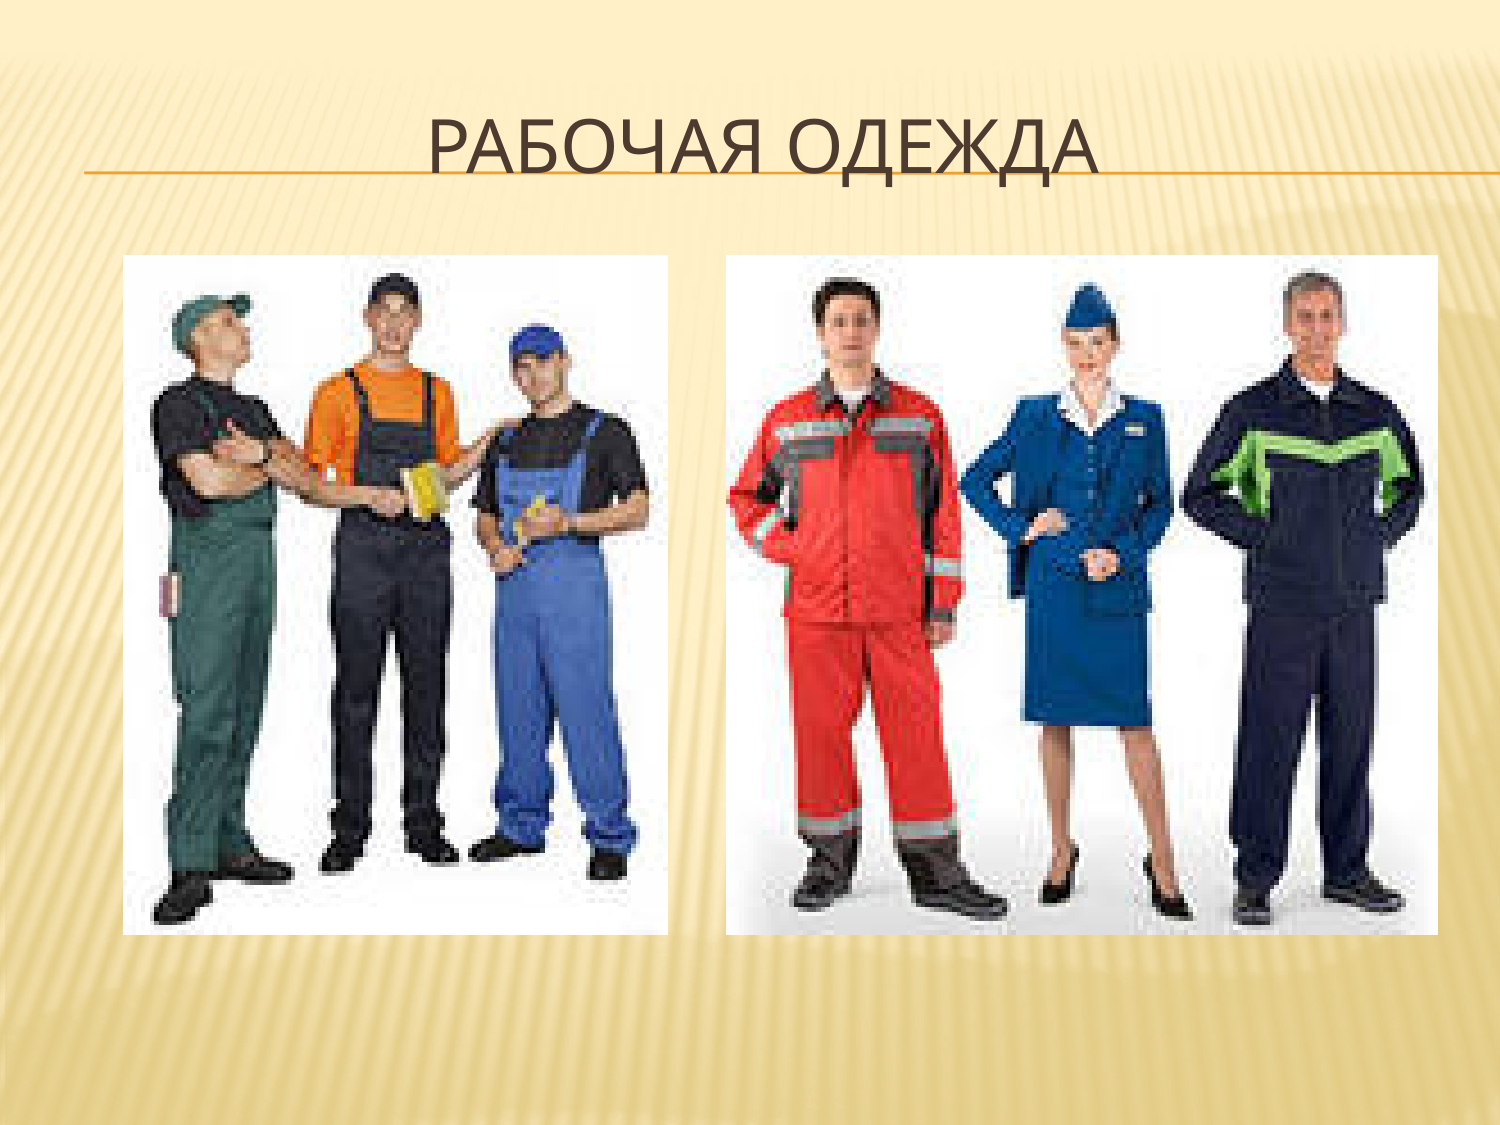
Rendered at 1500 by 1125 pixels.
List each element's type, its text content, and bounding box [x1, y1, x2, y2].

title Рабочая одежда [50, 75, 1475, 213]
picture [123, 255, 668, 935]
picture [725, 255, 1438, 935]
